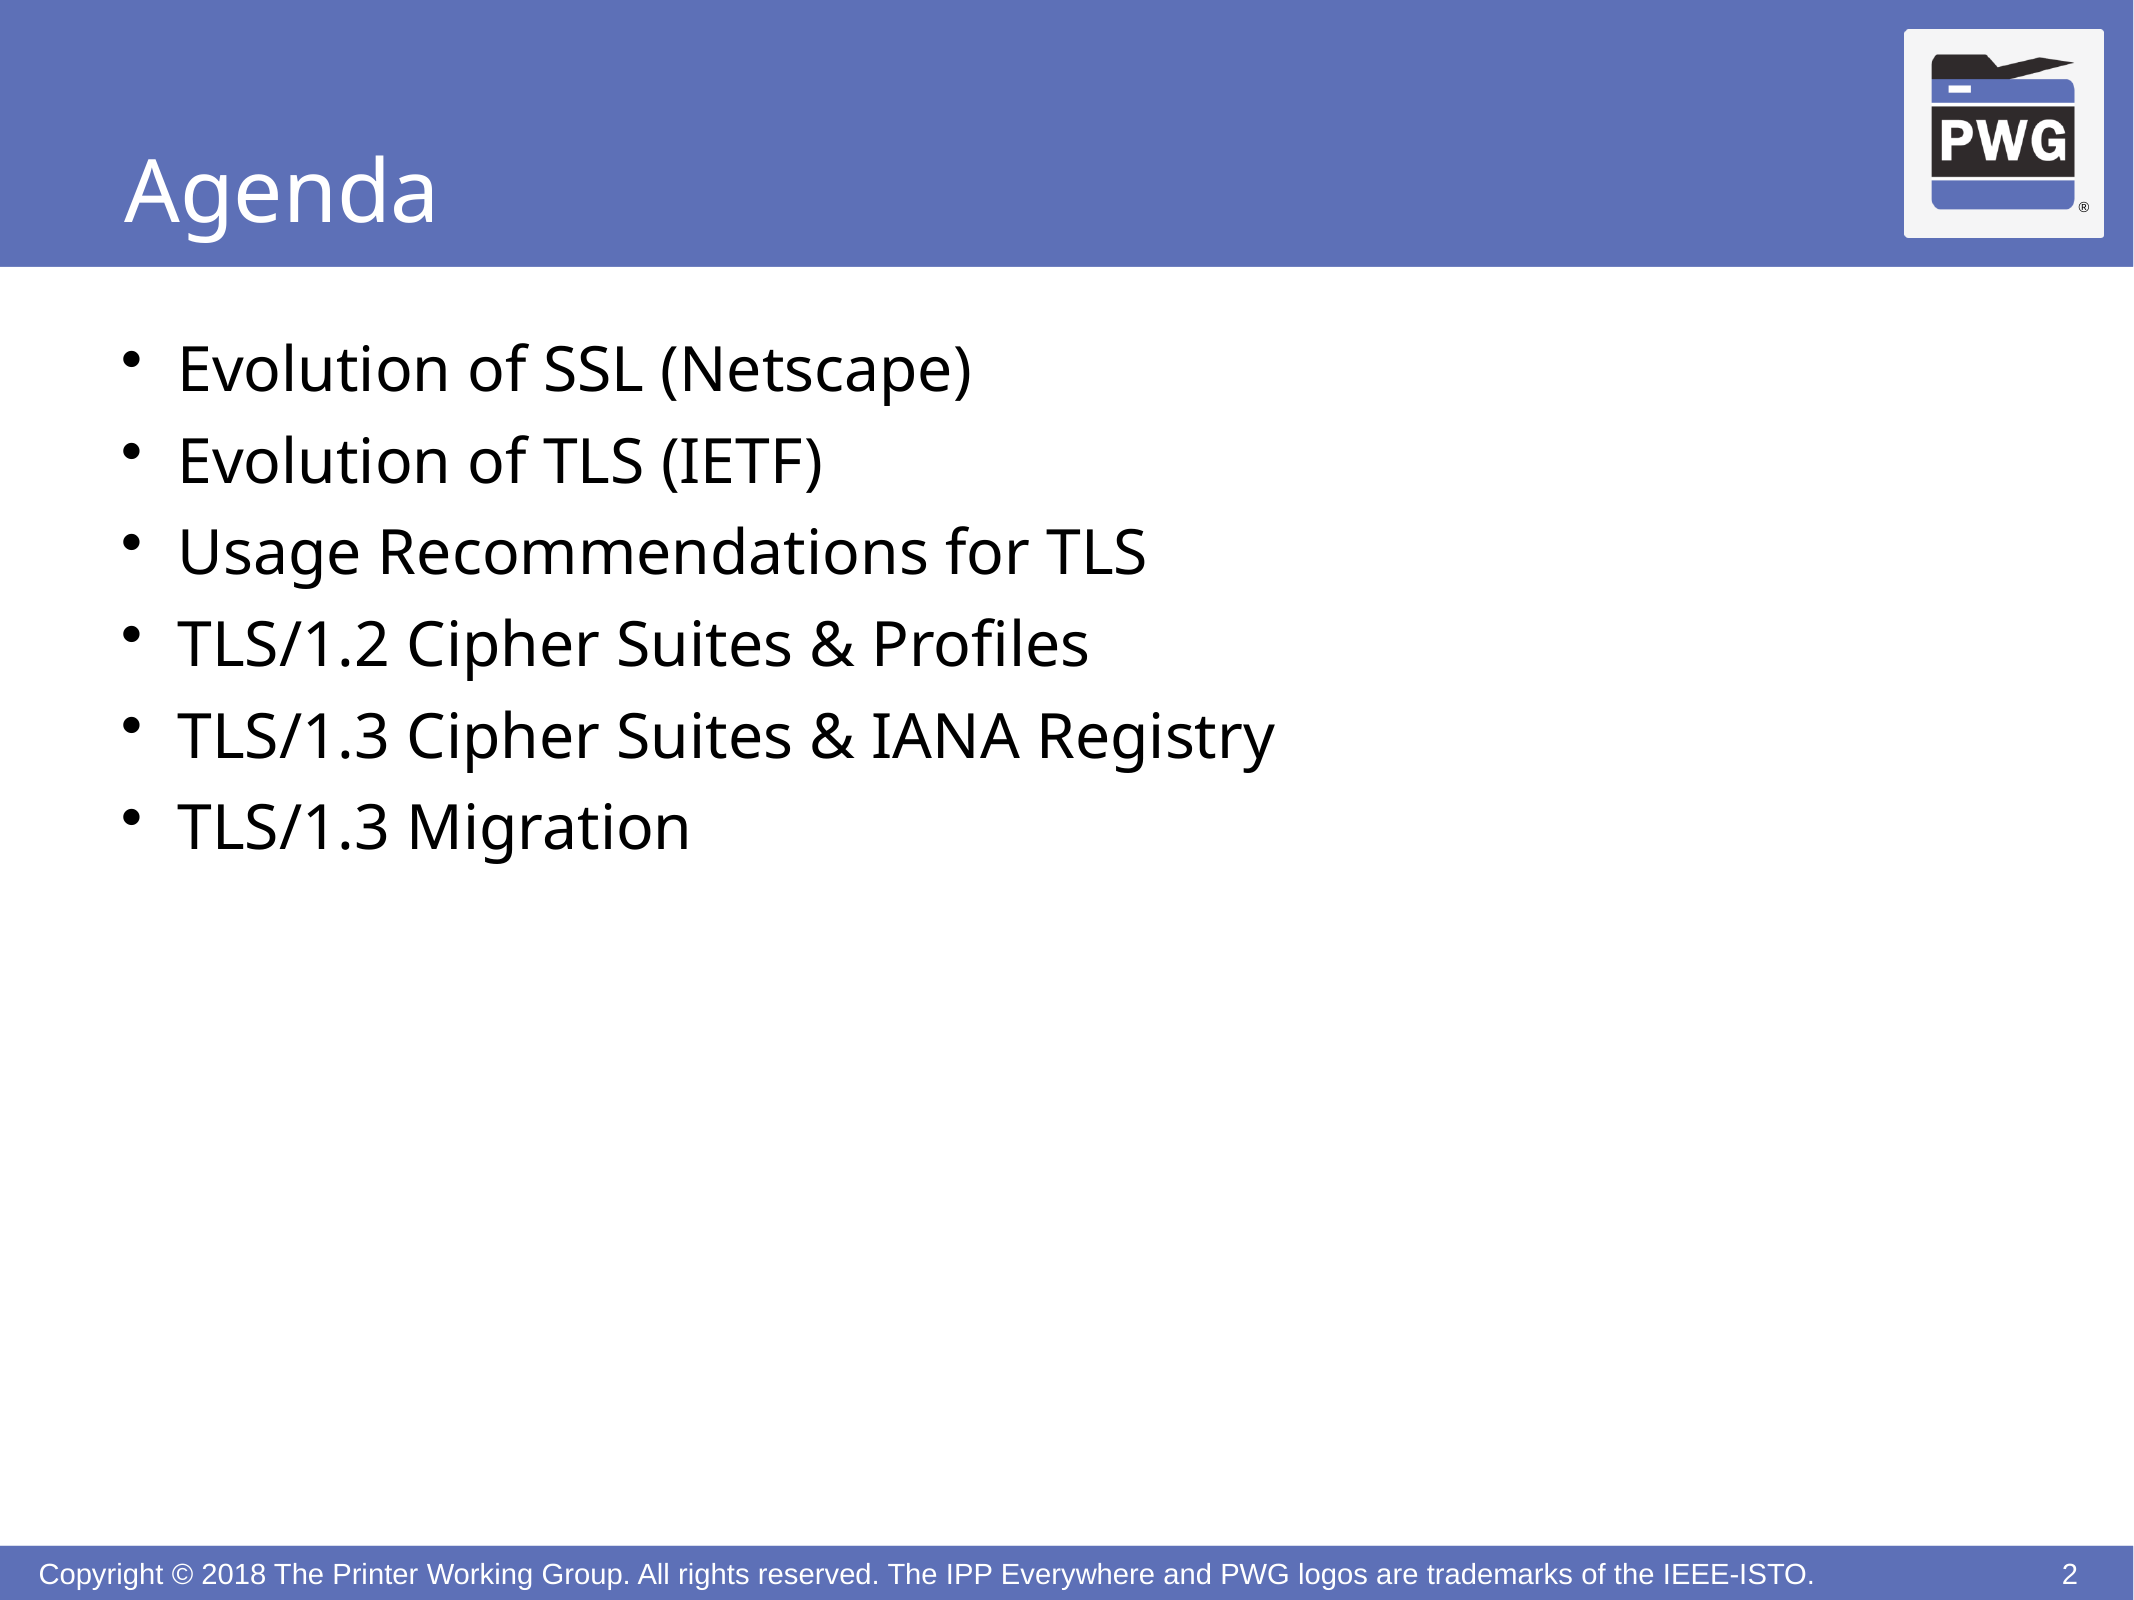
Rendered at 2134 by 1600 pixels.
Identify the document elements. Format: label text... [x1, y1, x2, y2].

picture [1903, 28, 2104, 238]
text_box [0, 1545, 2134, 1600]
slide_number 2 [2052, 1555, 2088, 1590]
title Agenda [105, 10, 1874, 249]
text_box Copyright © 2018 The Printer Working Group. All rights reserved. The IPP Everywhere and PWG logos are trademarks of the IEEE-ISTO. [29, 1555, 2009, 1590]
text_box [0, 0, 2134, 267]
list Evolution of SSL (Netscape) Evolution of TLS (IETF) Usage Recommendations for TLS TLS/1.2 Cipher Suites & Profiles TLS/1.3 Cipher Suites & IANA Registry TLS/1.3 Migration [105, 320, 2028, 1549]
